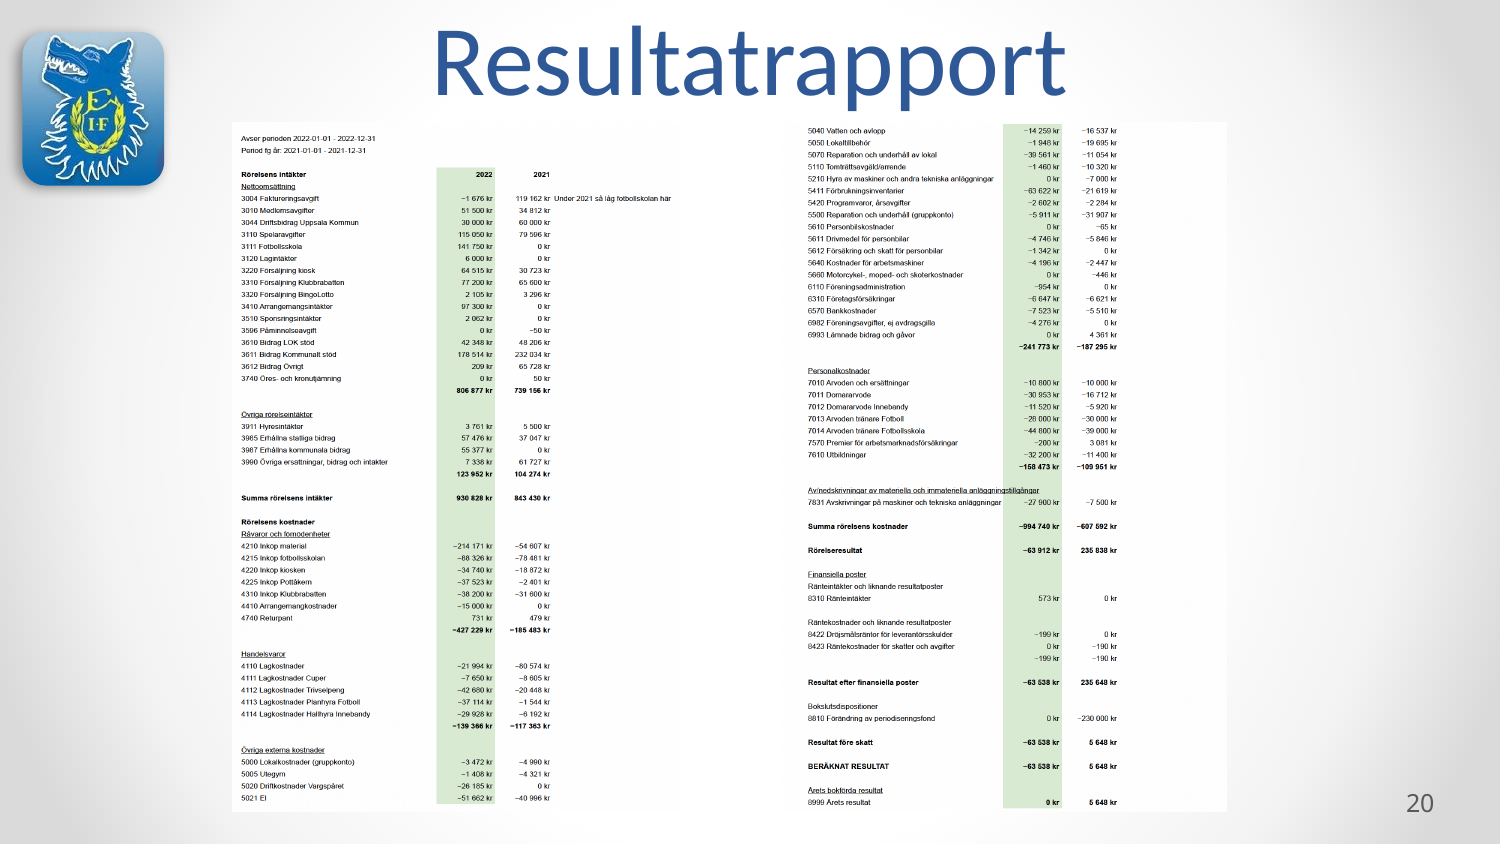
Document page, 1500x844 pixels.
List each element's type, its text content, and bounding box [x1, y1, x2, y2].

picture [0, 0, 1500, 844]
title Resultatrapport [181, 26, 1319, 123]
slide_number ‹#› [1401, 782, 1494, 828]
